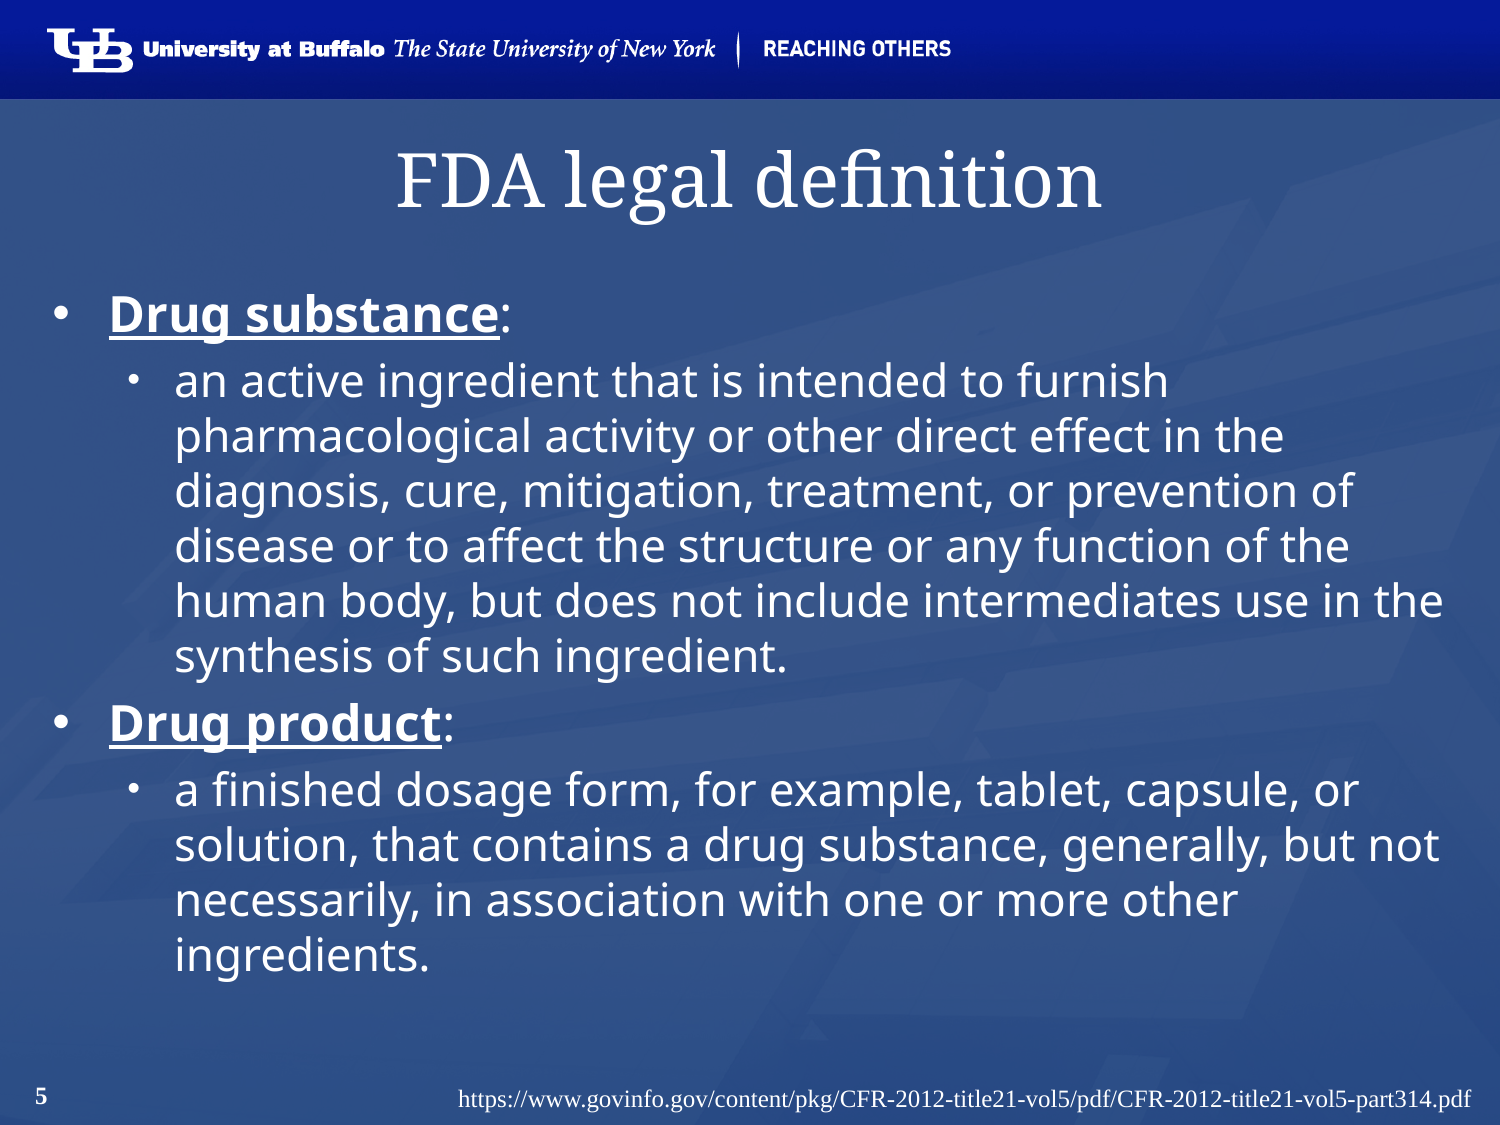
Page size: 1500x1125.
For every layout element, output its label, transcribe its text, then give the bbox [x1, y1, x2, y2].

text_box https://www.govinfo.gov/content/pkg/CFR-2012-title21-vol5/pdf/CFR-2012-title21-vol5-part314.pdf [324, 1074, 1488, 1120]
list Drug substance: an active ingredient that is intended to furnish pharmacological activity or other direct effect in the diagnosis, cure, mitigation, treatment, or prevention of disease or to affect the structure or any function of the human body, but does not include intermediates use in the synthesis of such ingredient. Drug product: a finished dosage form, for example, tablet, capsule, or solution, that contains a drug substance, generally, but not necessarily, in association with one or more other ingredients. [37, 275, 1463, 1088]
slide_number 5 [0, 1065, 63, 1125]
picture [0, 0, 1500, 99]
title FDA legal definition [37, 125, 1463, 250]
